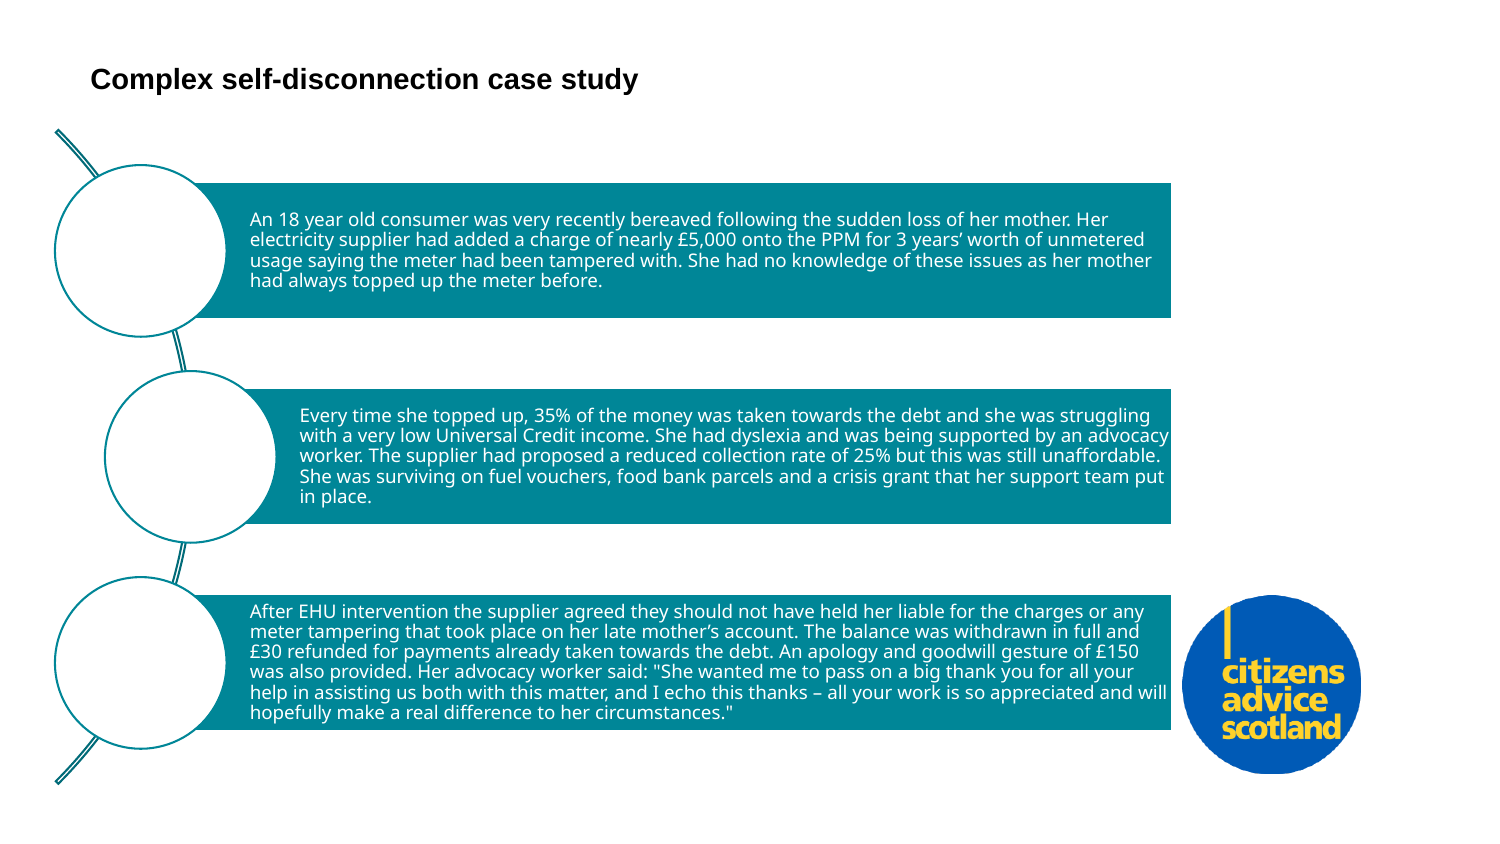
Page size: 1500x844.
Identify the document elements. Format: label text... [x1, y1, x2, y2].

text_box Complex self-disconnection case study [75, 52, 1054, 103]
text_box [45, 113, 1182, 801]
picture [1182, 595, 1361, 774]
